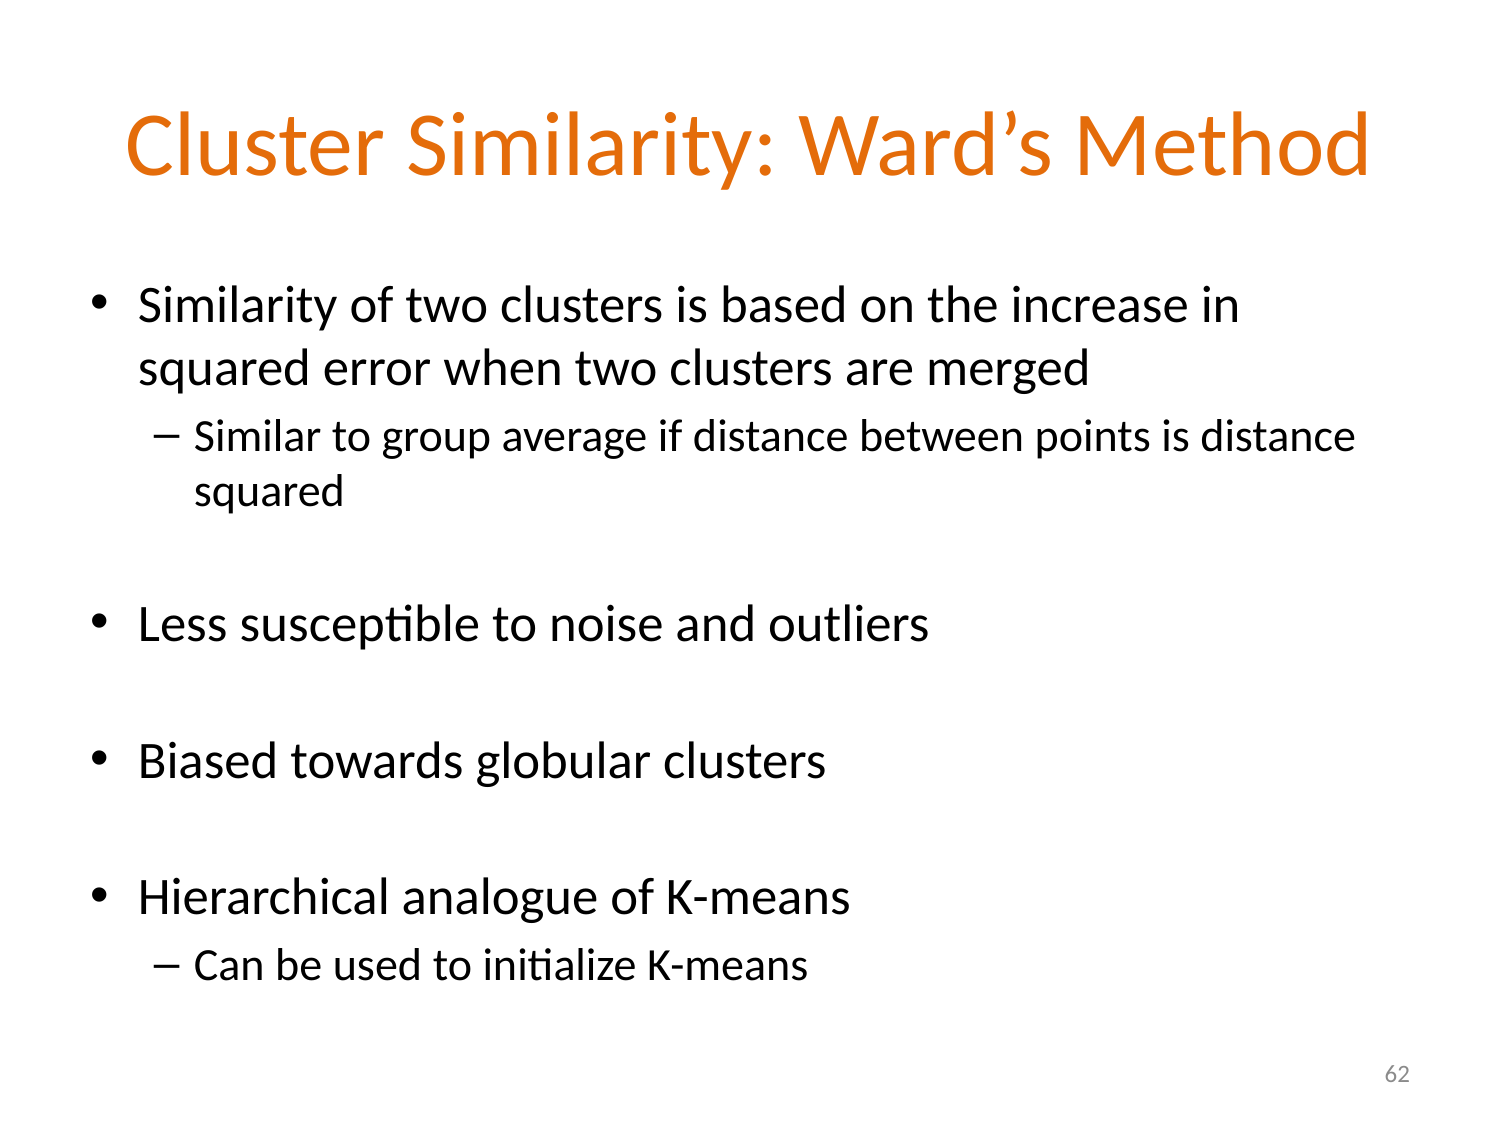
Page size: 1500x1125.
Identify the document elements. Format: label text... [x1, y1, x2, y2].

title Cluster Similarity: Ward’s Method [75, 45, 1425, 233]
list Similarity of two clusters is based on the increase in squared error when two clusters are merged Similar to group average if distance between points is distance squared Less susceptible to noise and outliers Biased towards globular clusters Hierarchical analogue of K-means Can be used to initialize K-means [75, 262, 1425, 1005]
slide_number 62 [1074, 1042, 1425, 1103]
